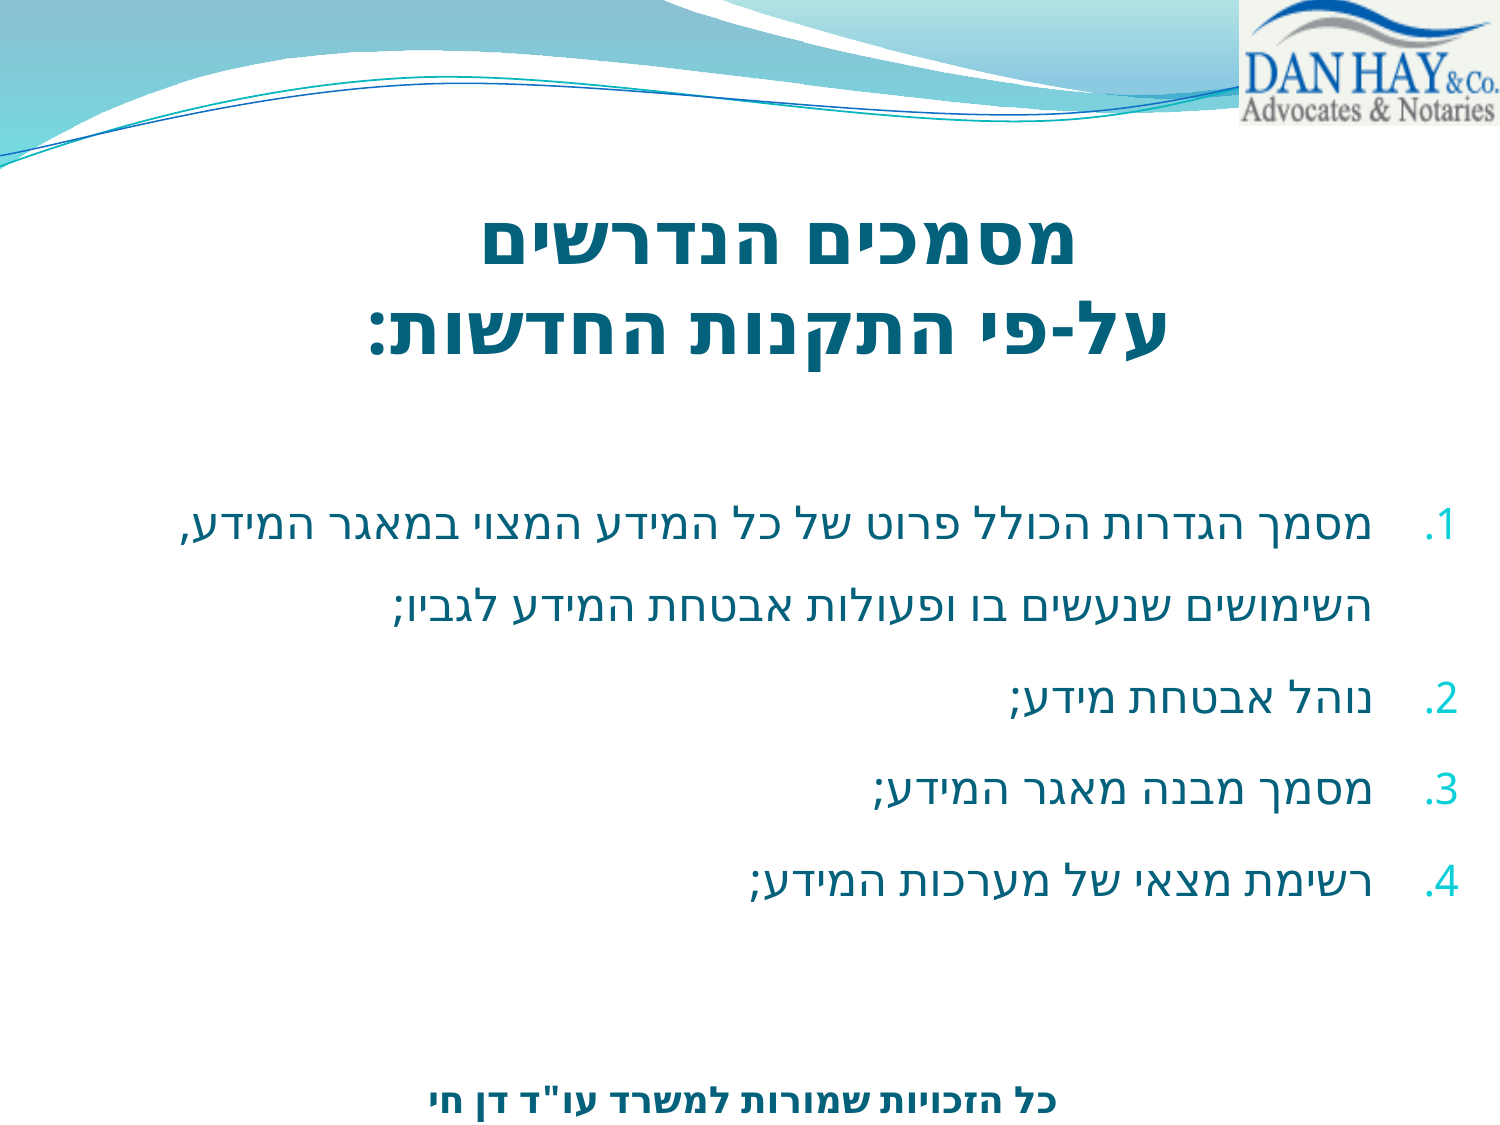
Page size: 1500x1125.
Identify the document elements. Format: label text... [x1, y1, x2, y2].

title מסמכים הנדרשים על-פי התקנות החדשות: [136, 244, 1403, 371]
picture [1239, 0, 1500, 126]
text_box כל הזכויות שמורות למשרד עו"ד דן חי ושות' 2019 © [413, 1068, 1176, 1125]
list מסמך הגדרות הכולל פרוט של כל המידע המצוי במאגר המידע, השימושים שנעשים בו ופעולות אבטחת המידע לגביו; נוהל אבטחת מידע; מסמך מבנה מאגר המידע; רשימת מצאי של מערכות המידע; [26, 458, 1474, 1066]
